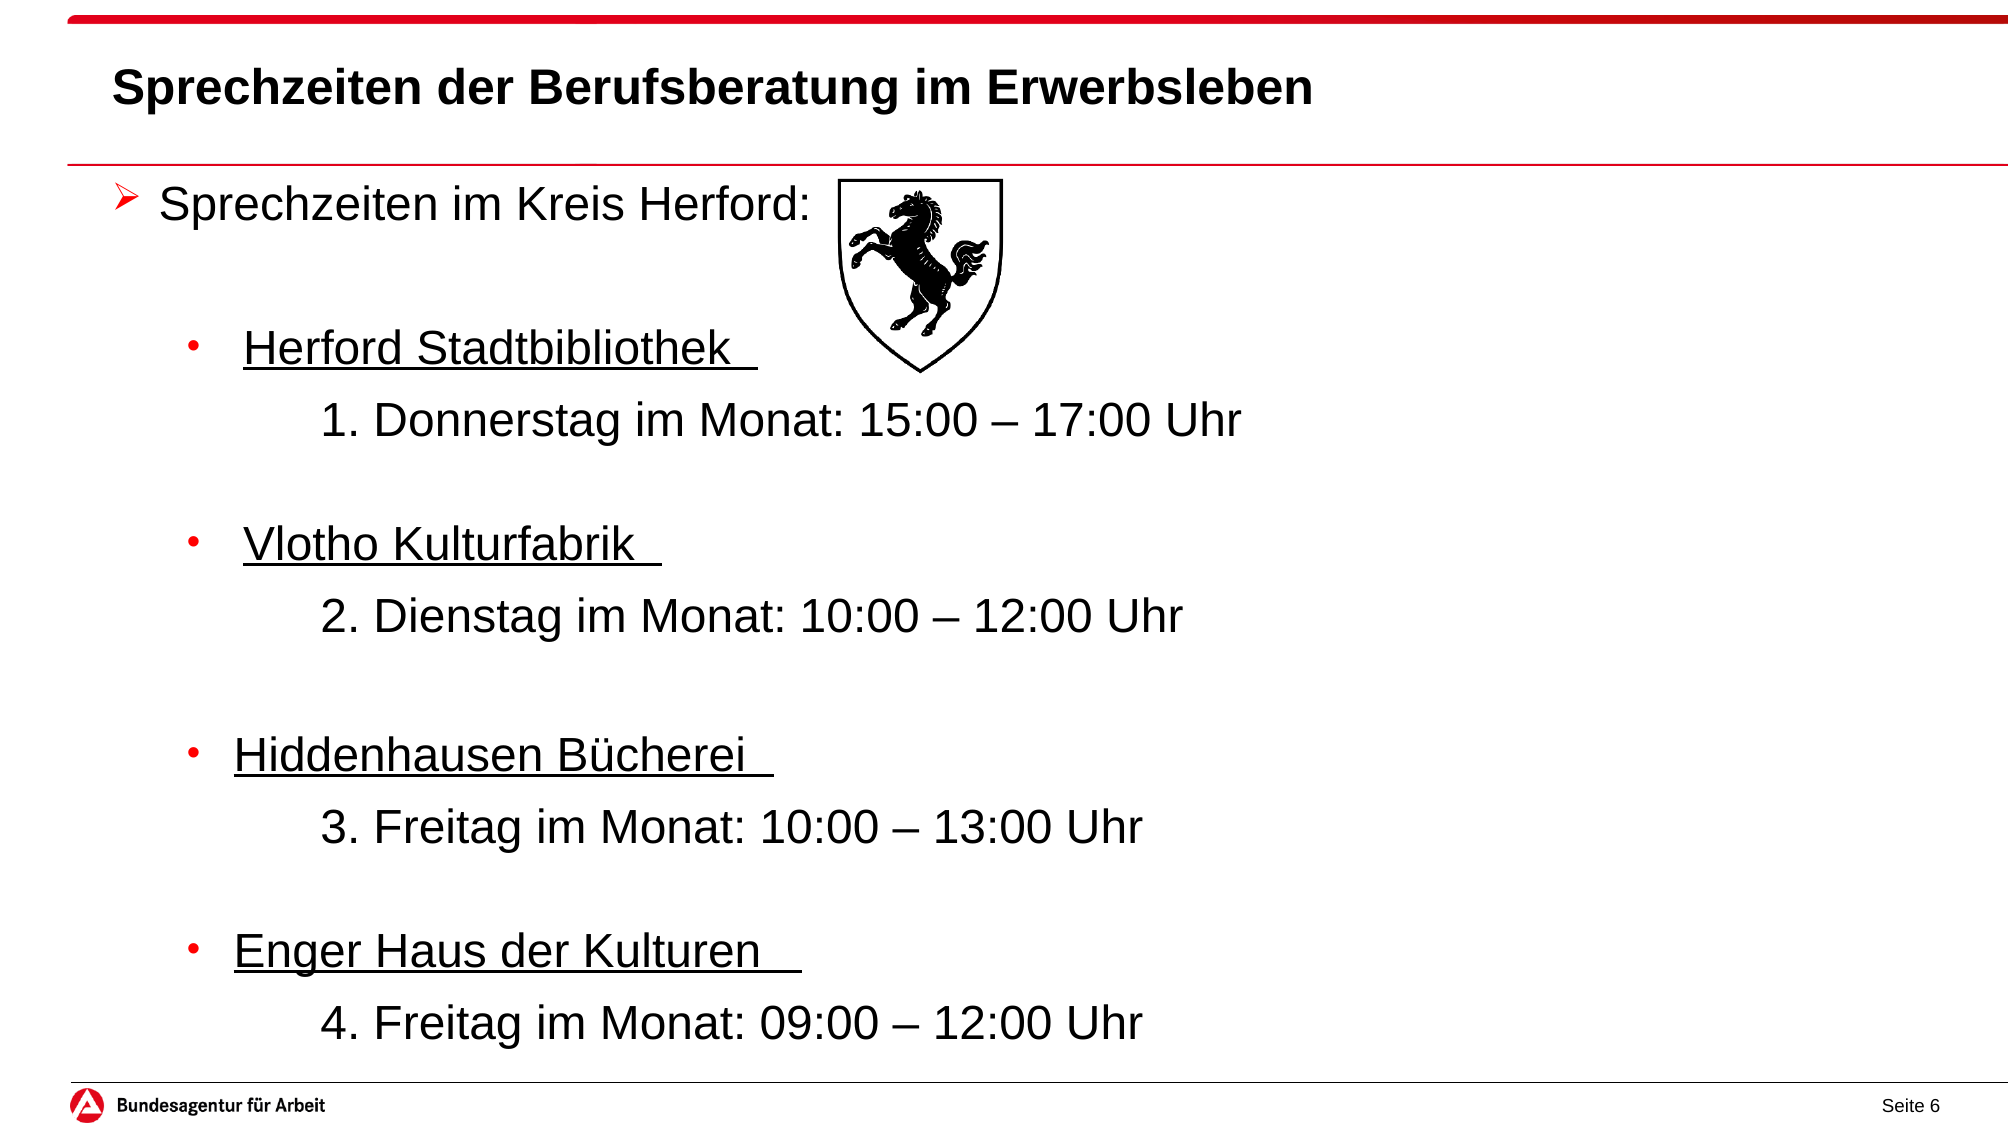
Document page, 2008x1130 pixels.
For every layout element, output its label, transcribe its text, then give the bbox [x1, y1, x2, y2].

picture [70, 1088, 325, 1123]
picture [836, 177, 1005, 374]
picture [14, 15, 2008, 166]
title Sprechzeiten der Berufsberatung im Erwerbsleben [96, 46, 1937, 165]
list Sprechzeiten im Kreis Herford: Herford Stadtbibliothek 1. Donnerstag im Monat: 15:00 – 17:00 Uhr Vlotho Kulturfabrik 2. Dienstag im Monat: 10:00 – 12:00 Uhr Hiddenhausen Bücherei 3. Freitag im Monat: 10:00 – 13:00 Uhr Enger Haus der Kulturen 4. Freitag im Monat: 09:00 – 12:00 Uhr [96, 165, 1771, 999]
slide_number Seite 6 [1813, 1082, 1956, 1128]
